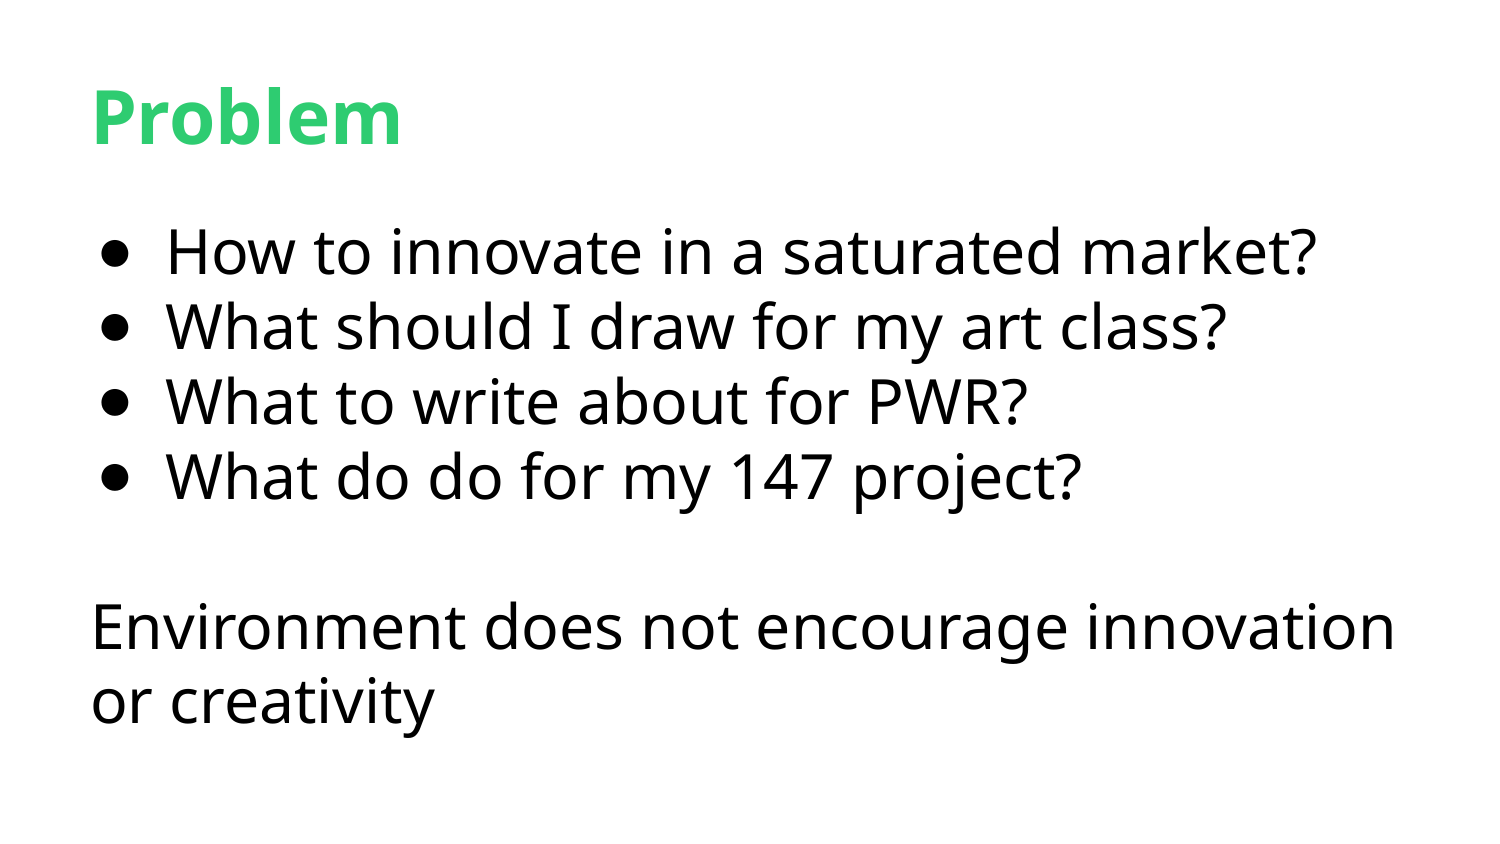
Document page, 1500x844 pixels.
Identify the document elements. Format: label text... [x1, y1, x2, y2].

list How to innovate in a saturated market? What should I draw for my art class? What to write about for PWR? What do do for my 147 project? Environment does not encourage innovation or creativity [75, 196, 1425, 808]
title Problem [75, 33, 1425, 175]
